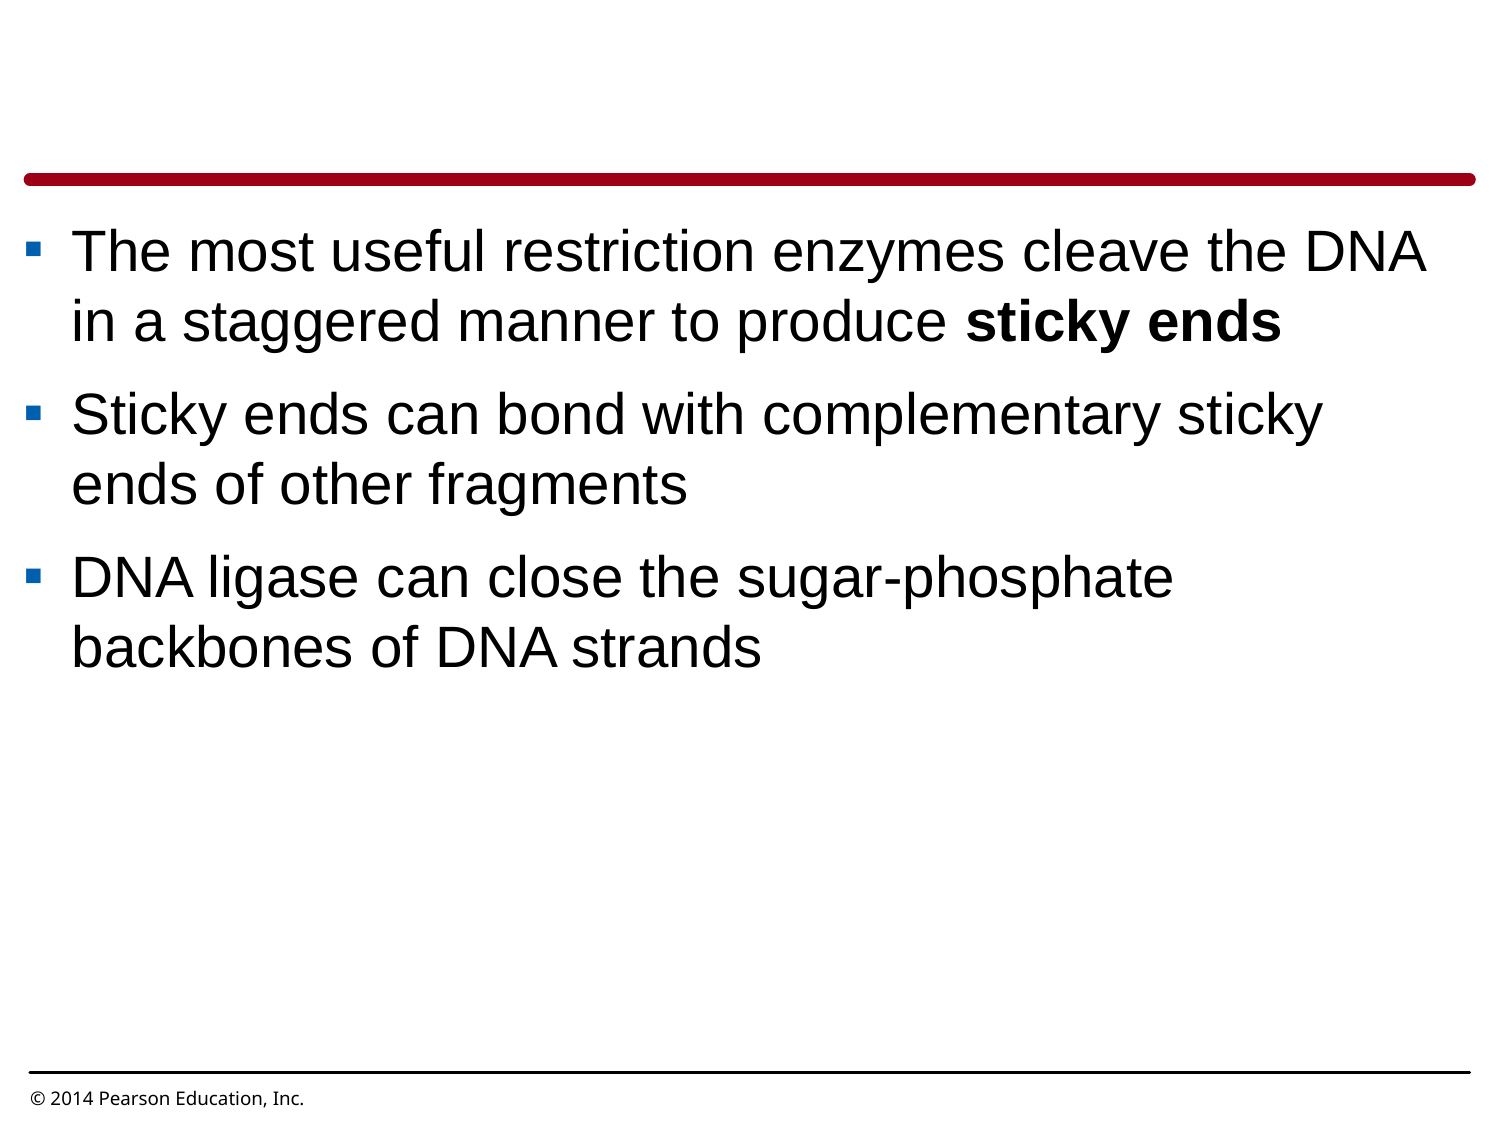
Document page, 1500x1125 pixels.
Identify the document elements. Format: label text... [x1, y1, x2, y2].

text_box The most useful restriction enzymes cleave the DNA in a staggered manner to produce sticky ends Sticky ends can bond with complementary sticky ends of other fragments DNA ligase can close the sugar-phosphate backbones of DNA strands [9, 205, 1457, 992]
